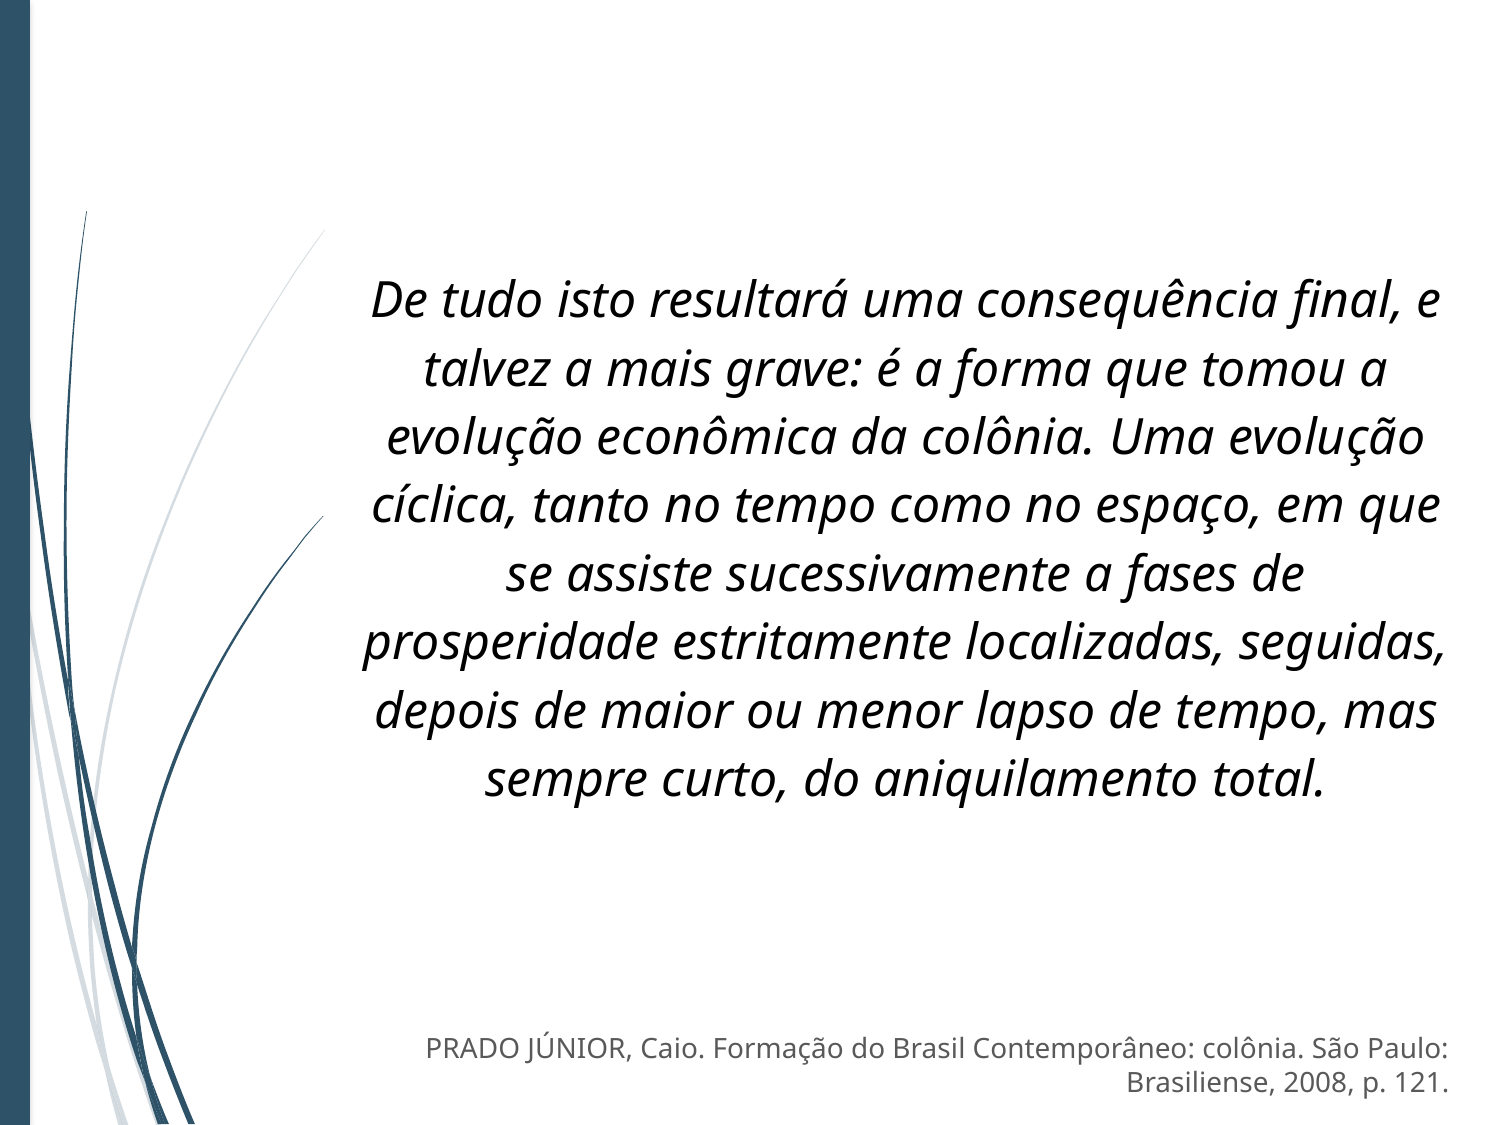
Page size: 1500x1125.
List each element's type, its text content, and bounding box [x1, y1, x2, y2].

list PRADO JÚNIOR, Caio. Formação do Brasil Contemporâneo: colônia. São Paulo: Brasiliense, 2008, p. 121. [348, 1023, 1465, 1106]
list De tudo isto resultará uma consequência final, e talvez a mais grave: é a forma que tomou a evolução econômica da colônia. Uma evolução cíclica, tanto no tempo como no espaço, em que se assiste sucessivamente a fases de prosperidade estritamente localizadas, seguidas, depois de maior ou menor lapso de tempo, mas sempre curto, do aniquilamento total. [348, 54, 1465, 1012]
